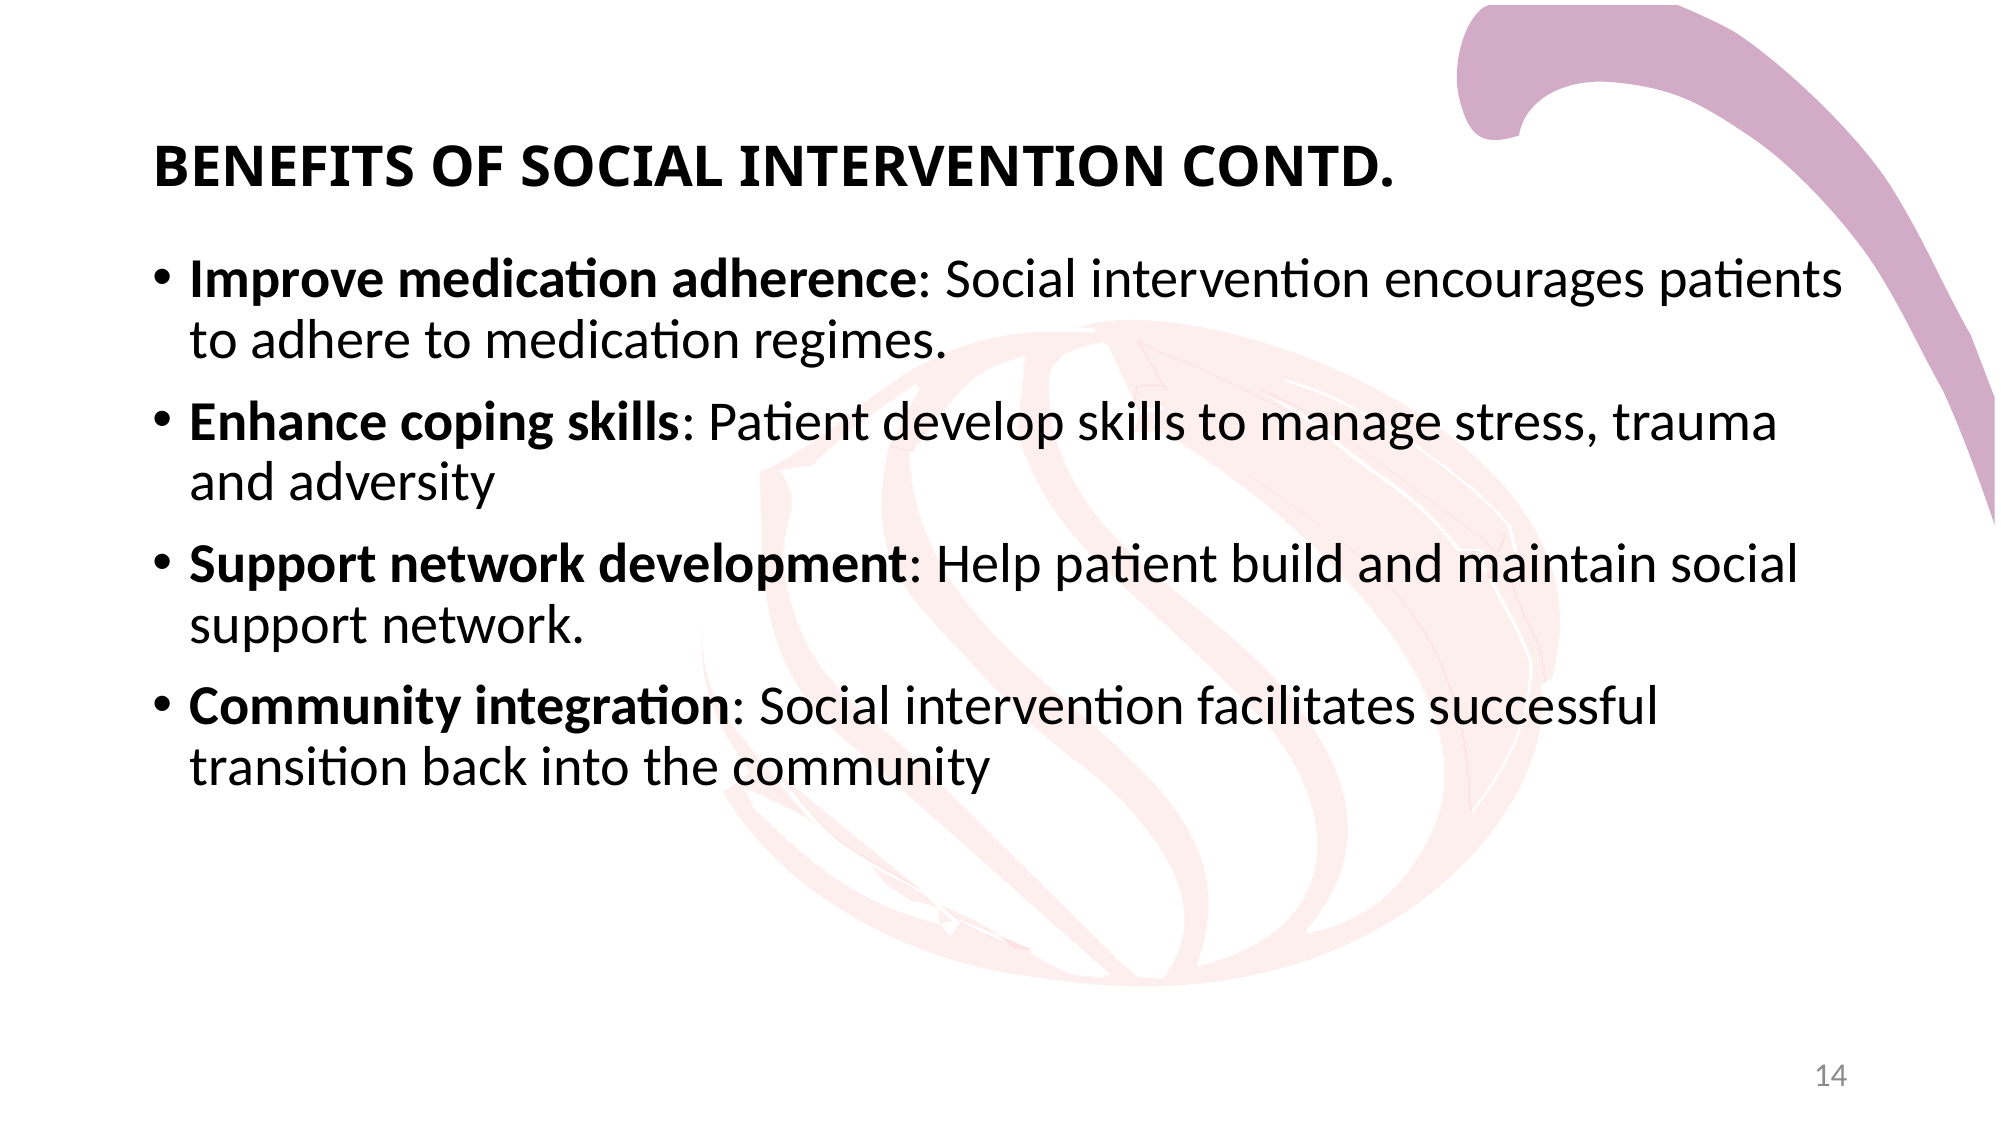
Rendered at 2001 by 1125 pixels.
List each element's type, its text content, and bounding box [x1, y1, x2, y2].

list Improve medication adherence: Social intervention encourages patients to adhere to medication regimes. Enhance coping skills: Patient develop skills to manage stress, trauma and adversity Support network development: Help patient build and maintain social support network. Community integration: Social intervention facilitates successful transition back into the community [137, 241, 1863, 956]
slide_number 14 [1412, 1042, 1863, 1103]
title BENEFITS OF SOCIAL INTERVENTION CONTD. [137, 59, 1863, 241]
